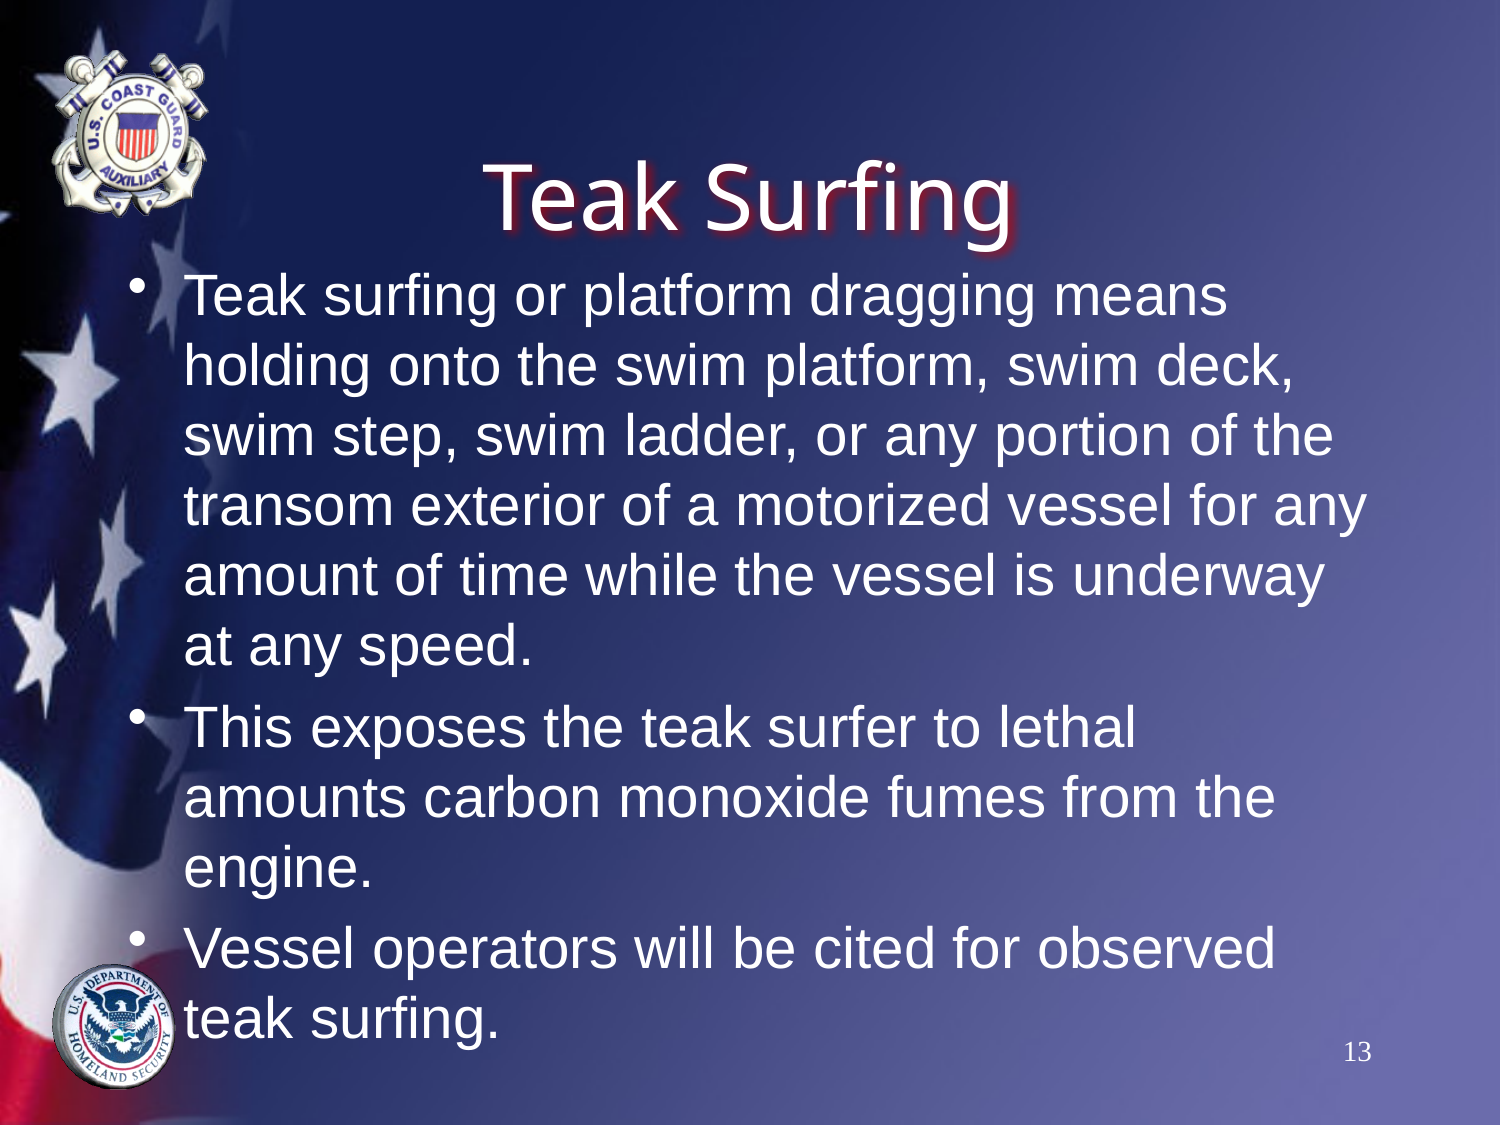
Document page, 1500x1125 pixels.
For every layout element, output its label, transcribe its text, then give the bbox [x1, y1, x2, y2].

picture [0, 0, 1500, 1125]
list Teak surfing or platform dragging means holding onto the swim platform, swim deck, swim step, swim ladder, or any portion of the transom exterior of a motorized vessel for any amount of time while the vessel is underway at any speed. This exposes the teak surfer to lethal amounts carbon monoxide fumes from the engine. Vessel operators will be cited for observed teak surfing. [112, 249, 1388, 1025]
slide_number 13 [1074, 1025, 1388, 1100]
title Teak Surfing [112, 99, 1388, 249]
